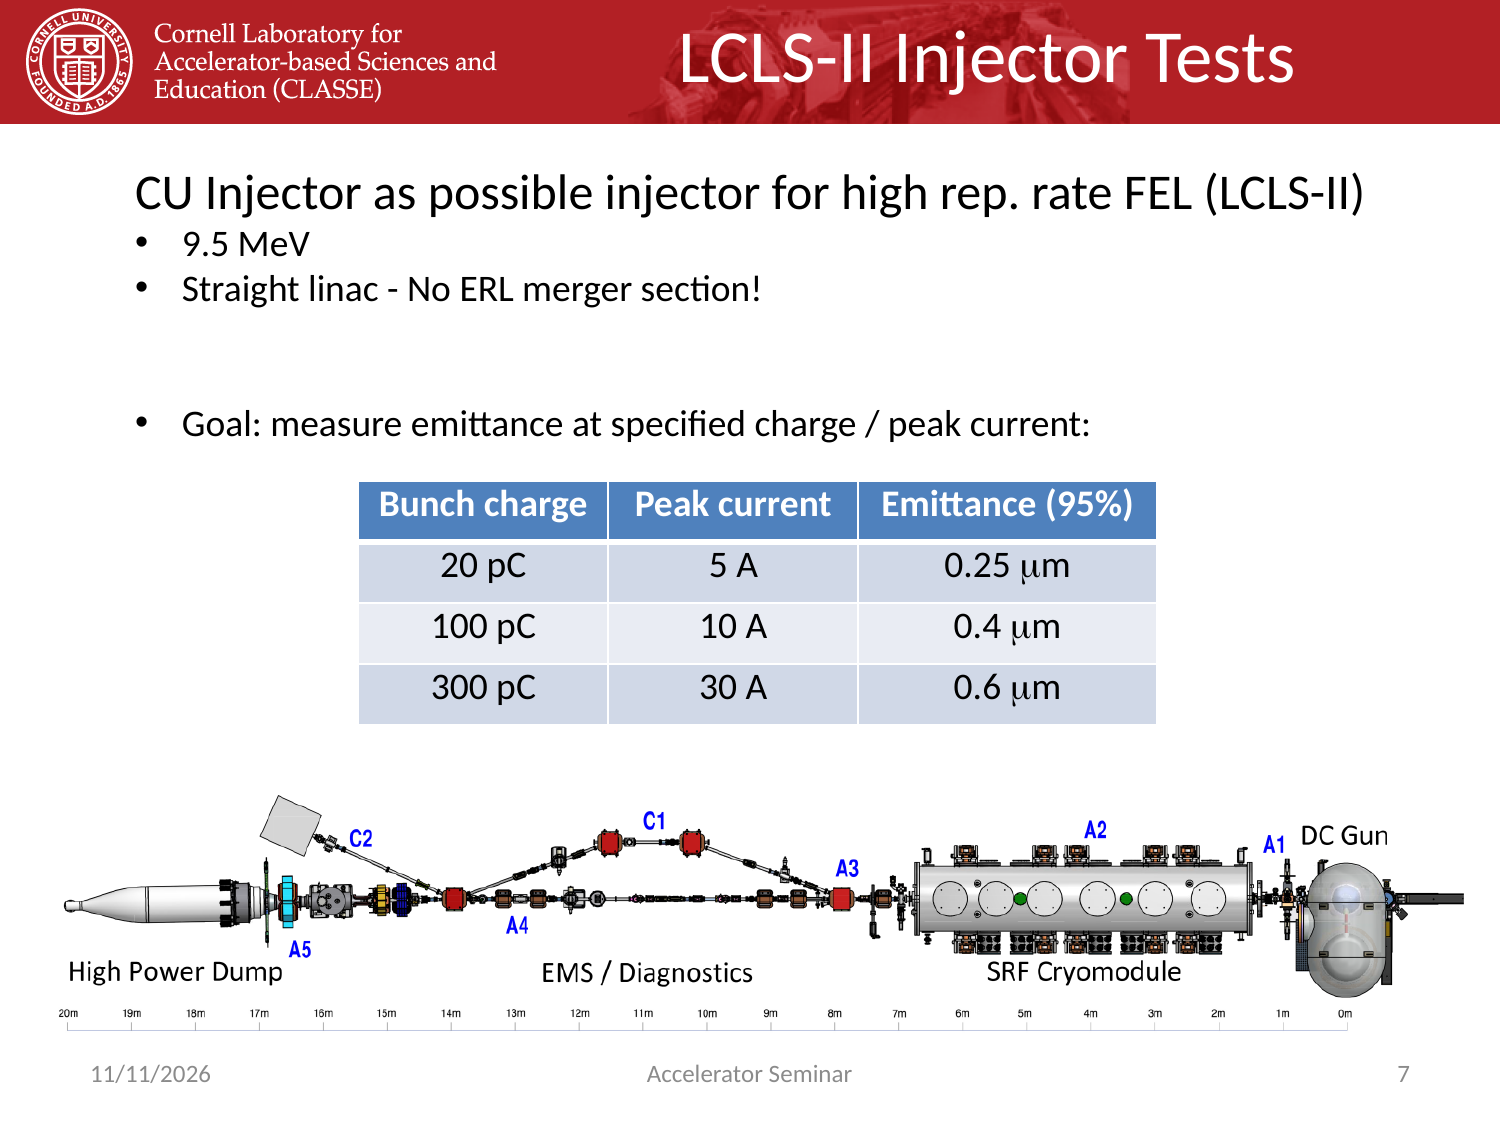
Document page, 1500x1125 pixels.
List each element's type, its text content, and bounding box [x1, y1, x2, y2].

picture [0, 0, 312, 143]
table_header Emittance (95%) [859, 482, 1156, 539]
footer Accelerator Seminar [512, 1060, 988, 1103]
table_cell 10 A [609, 604, 857, 663]
table_cell 0.6 mm [859, 665, 1156, 724]
table_cell 20 pC [359, 545, 607, 602]
table_cell 300 pC [359, 665, 607, 724]
table_cell 30 A [609, 665, 857, 724]
table_header Peak current [609, 482, 857, 539]
title LCLS-II Injector Tests [312, 0, 1500, 188]
table_cell 0.4 mm [859, 604, 1156, 663]
table_cell 5 A [609, 545, 857, 602]
text_box CU Injector as possible injector for high rep. rate FEL (LCLS-II) 9.5 MeV Straight linac - No ERL merger section! Goal: measure emittance at specified charge / peak current: [120, 152, 1425, 452]
table_cell 0.25 mm [859, 545, 1156, 602]
picture [37, 764, 1490, 1052]
table_header Bunch charge [359, 482, 607, 539]
table_cell 100 pC [359, 604, 607, 663]
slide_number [75, 1060, 425, 1103]
slide_number 7 [1074, 1060, 1425, 1103]
